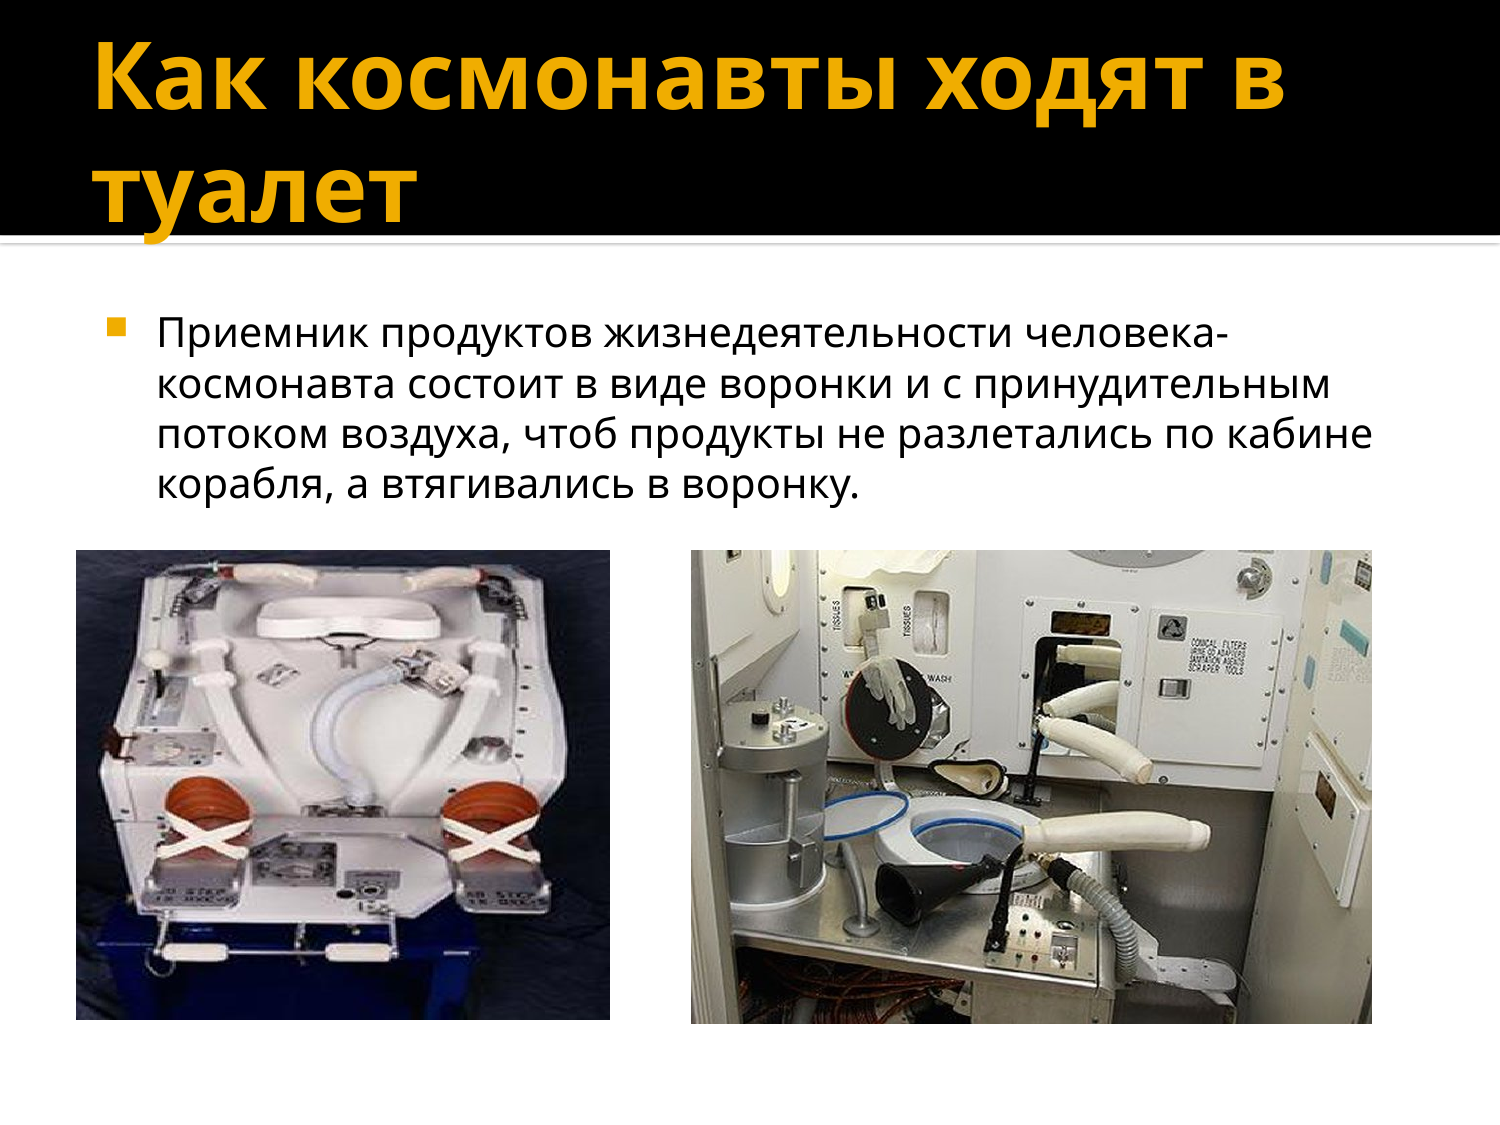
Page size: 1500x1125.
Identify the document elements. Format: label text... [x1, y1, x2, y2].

picture [691, 550, 1372, 1024]
picture [76, 550, 610, 1020]
list Приемник продуктов жизнедеятельности человека-космонавта состоит в виде воронки и с принудительным потоком воздуха, чтоб продукты не разлетались по кабине корабля, а втягивались в воронку. [75, 291, 1425, 1050]
title Как космонавты ходят в туалет [75, 25, 1425, 231]
